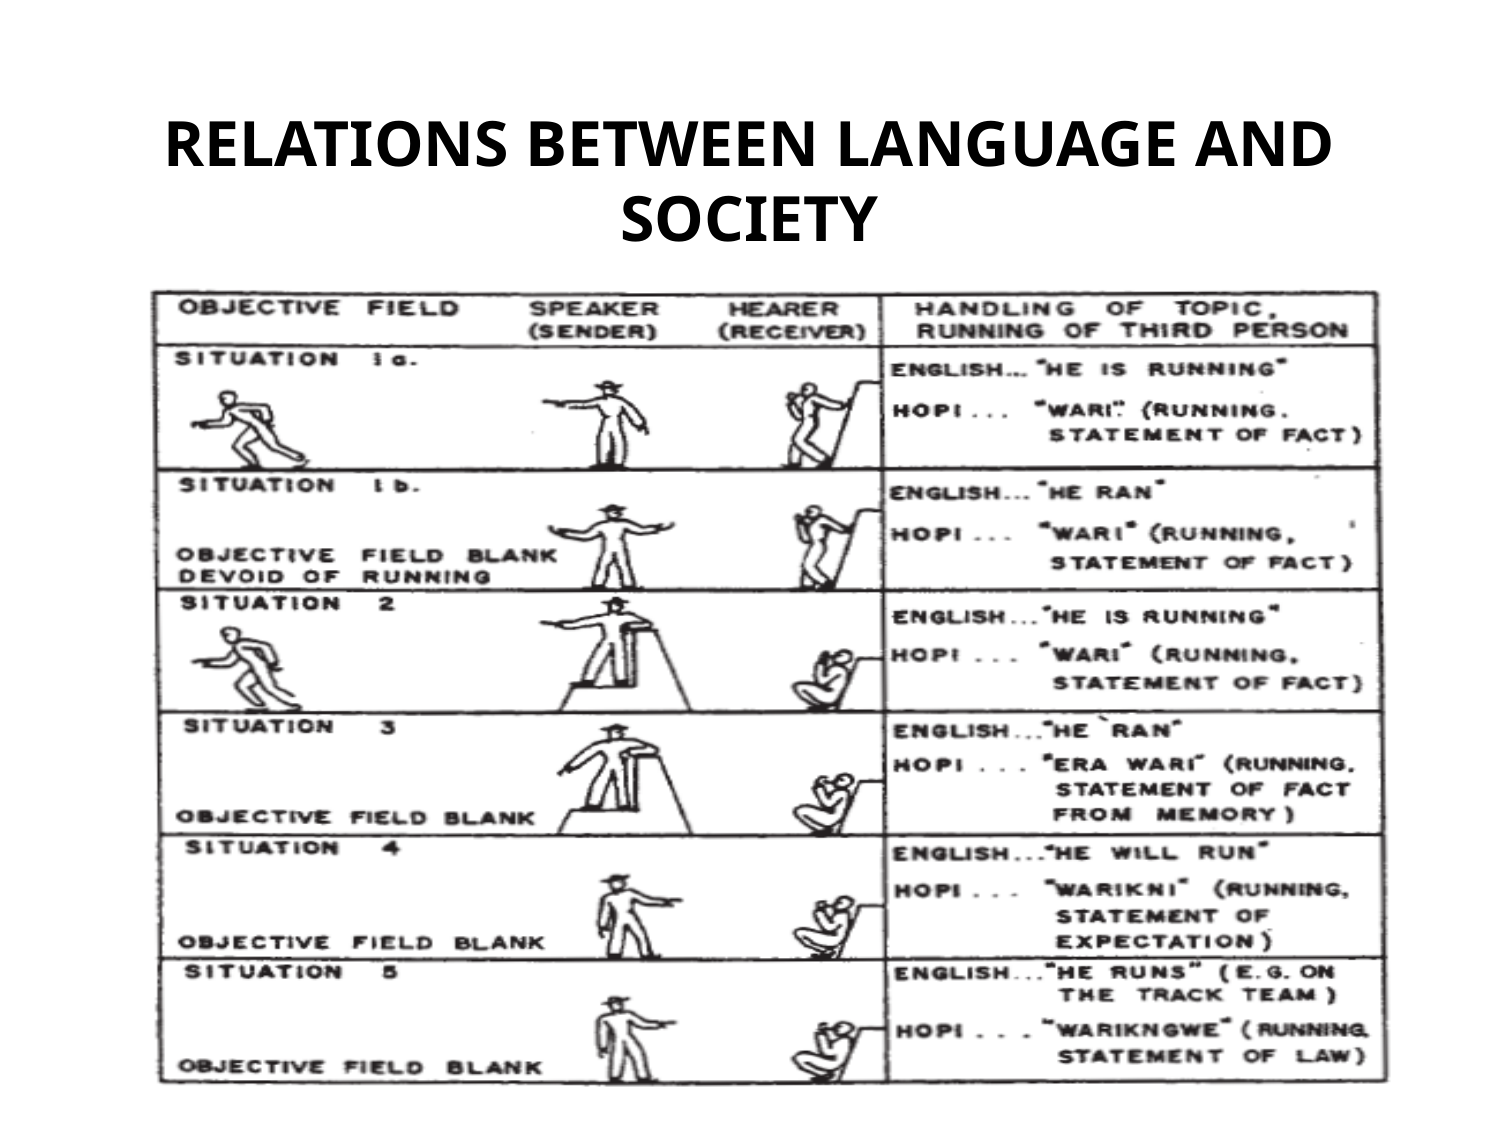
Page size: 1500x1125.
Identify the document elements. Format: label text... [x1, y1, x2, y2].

title RELATIONS BETWEEN LANGUAGE AND SOCIETY [112, 101, 1388, 256]
picture [135, 278, 1400, 1091]
